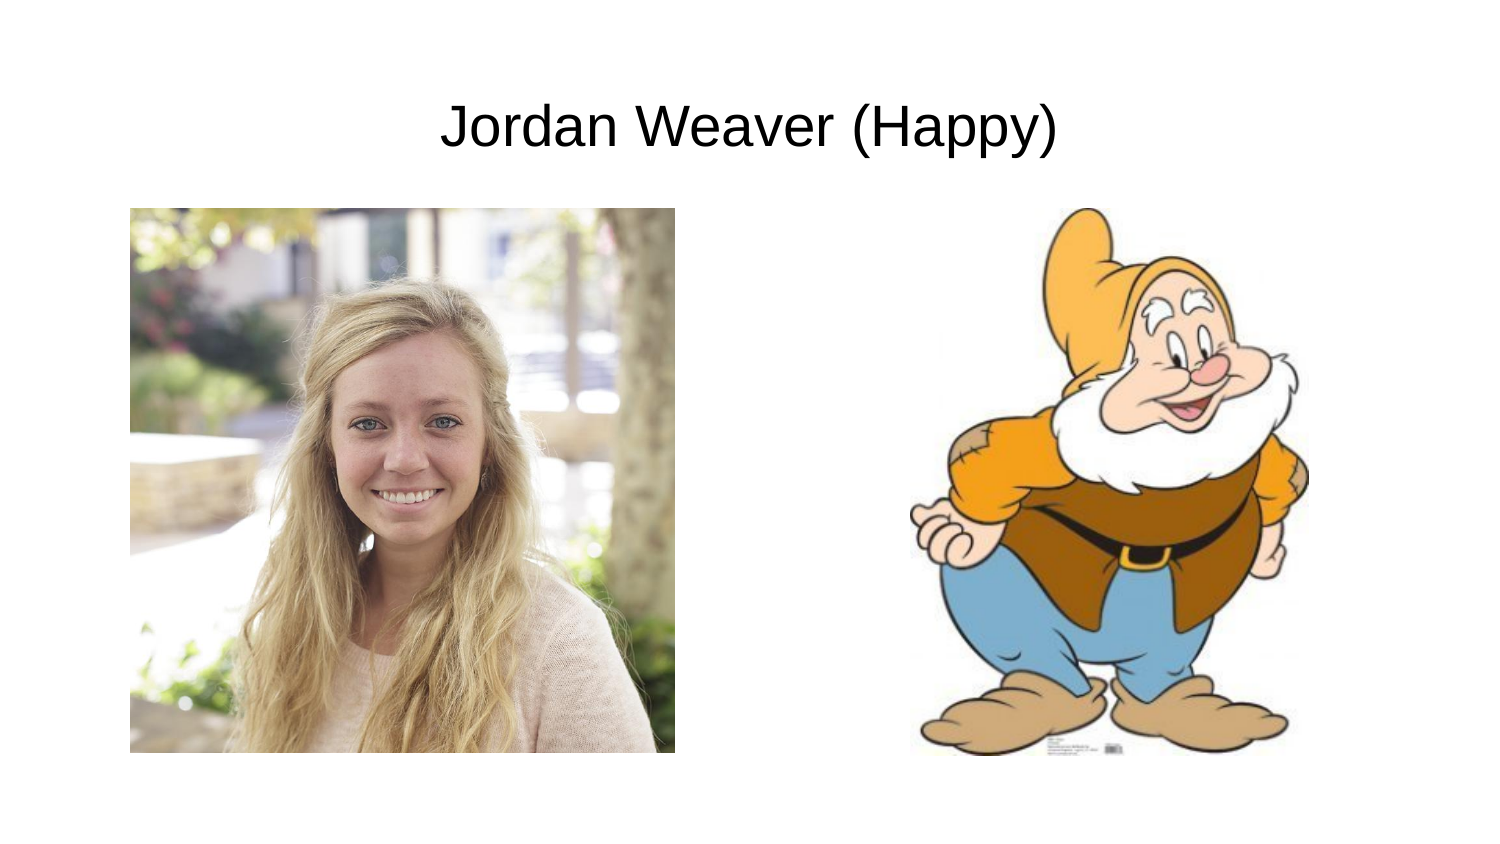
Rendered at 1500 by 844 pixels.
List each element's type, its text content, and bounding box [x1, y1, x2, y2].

picture [130, 208, 675, 753]
title Jordan Weaver (Happy) [51, 72, 1449, 167]
picture [910, 208, 1310, 756]
